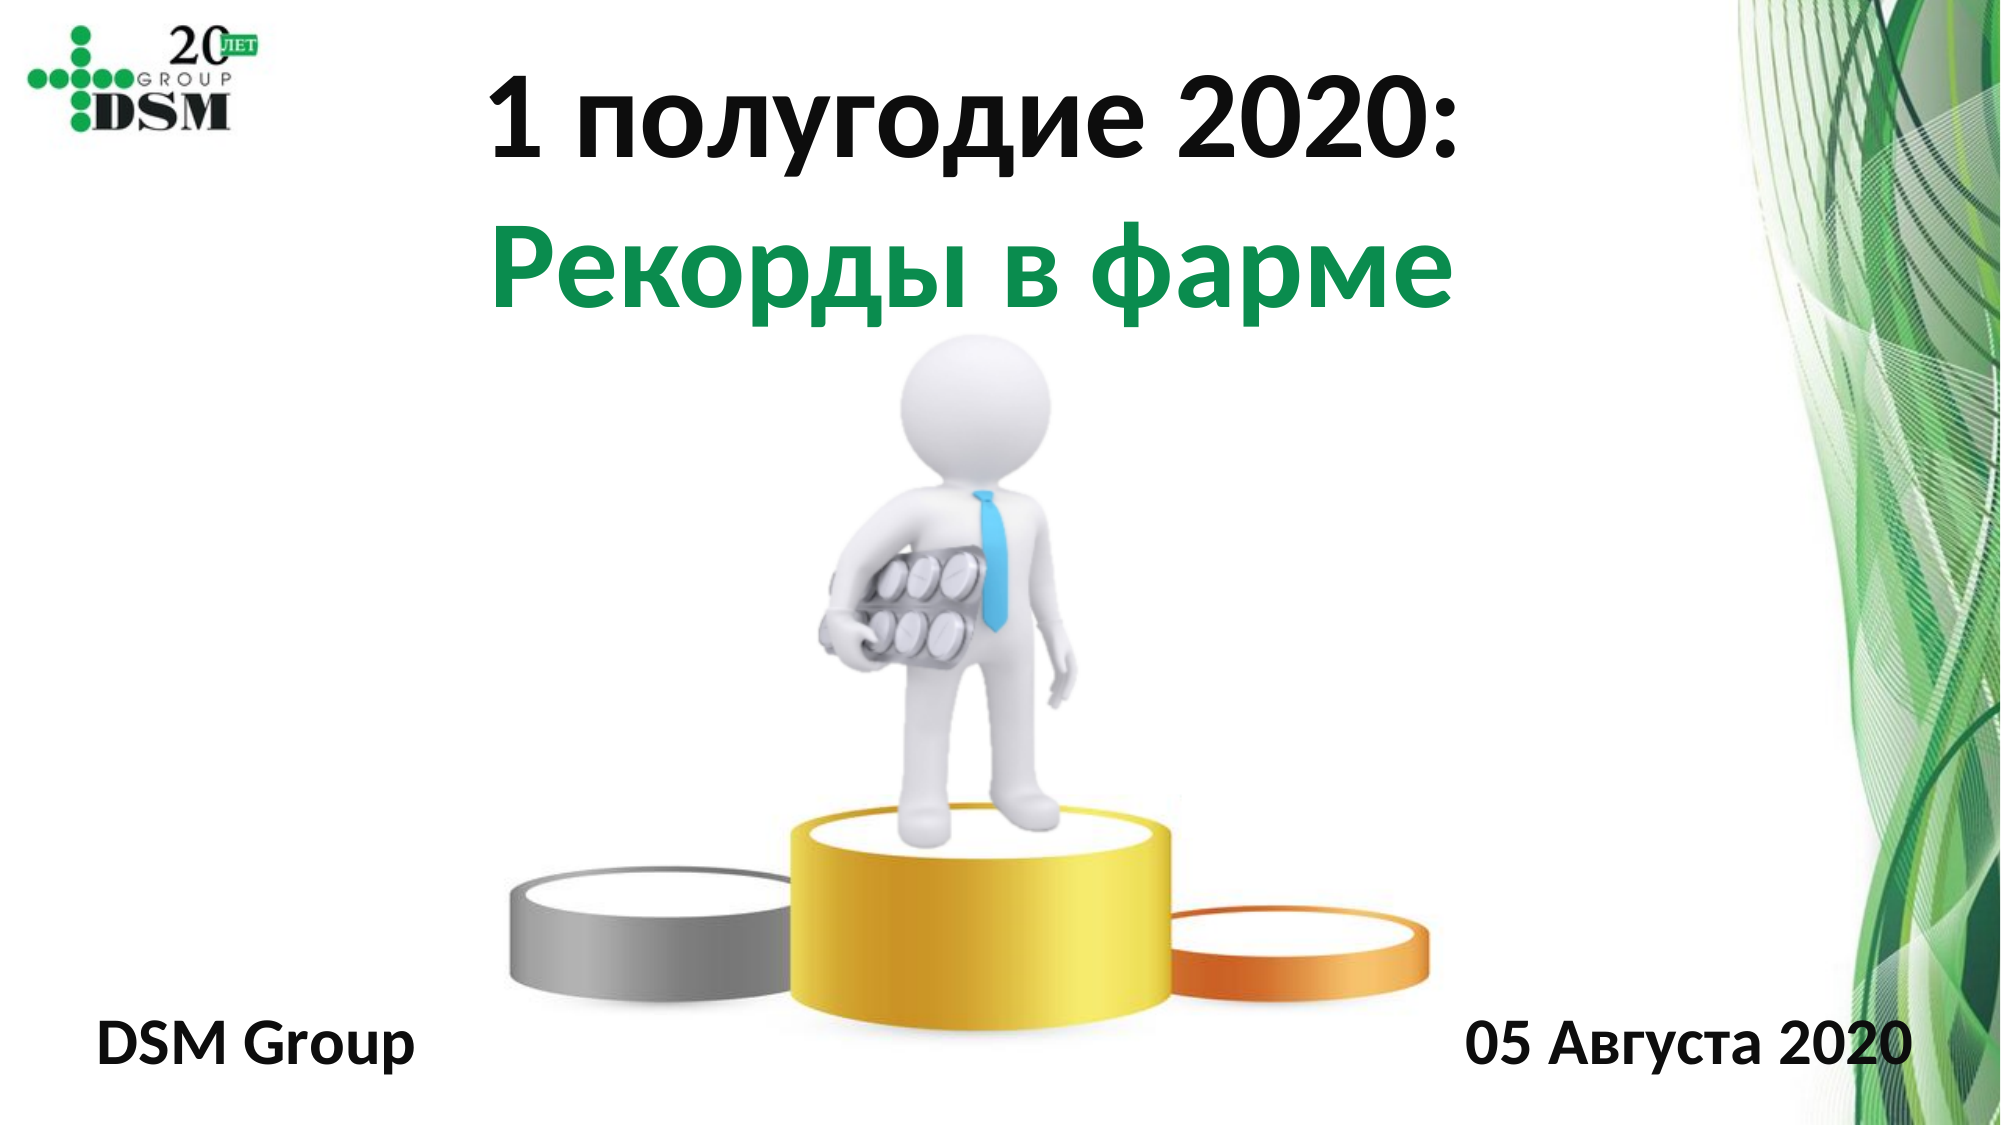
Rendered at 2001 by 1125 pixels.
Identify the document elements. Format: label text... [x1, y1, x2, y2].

text_box 05 Августа 2020 [1379, 990, 2000, 1085]
text_box 1 полугодие 2020: Рекорды в фарме [126, 24, 1820, 340]
text_box DSM Group [82, 990, 803, 1085]
picture [0, 0, 2001, 1125]
